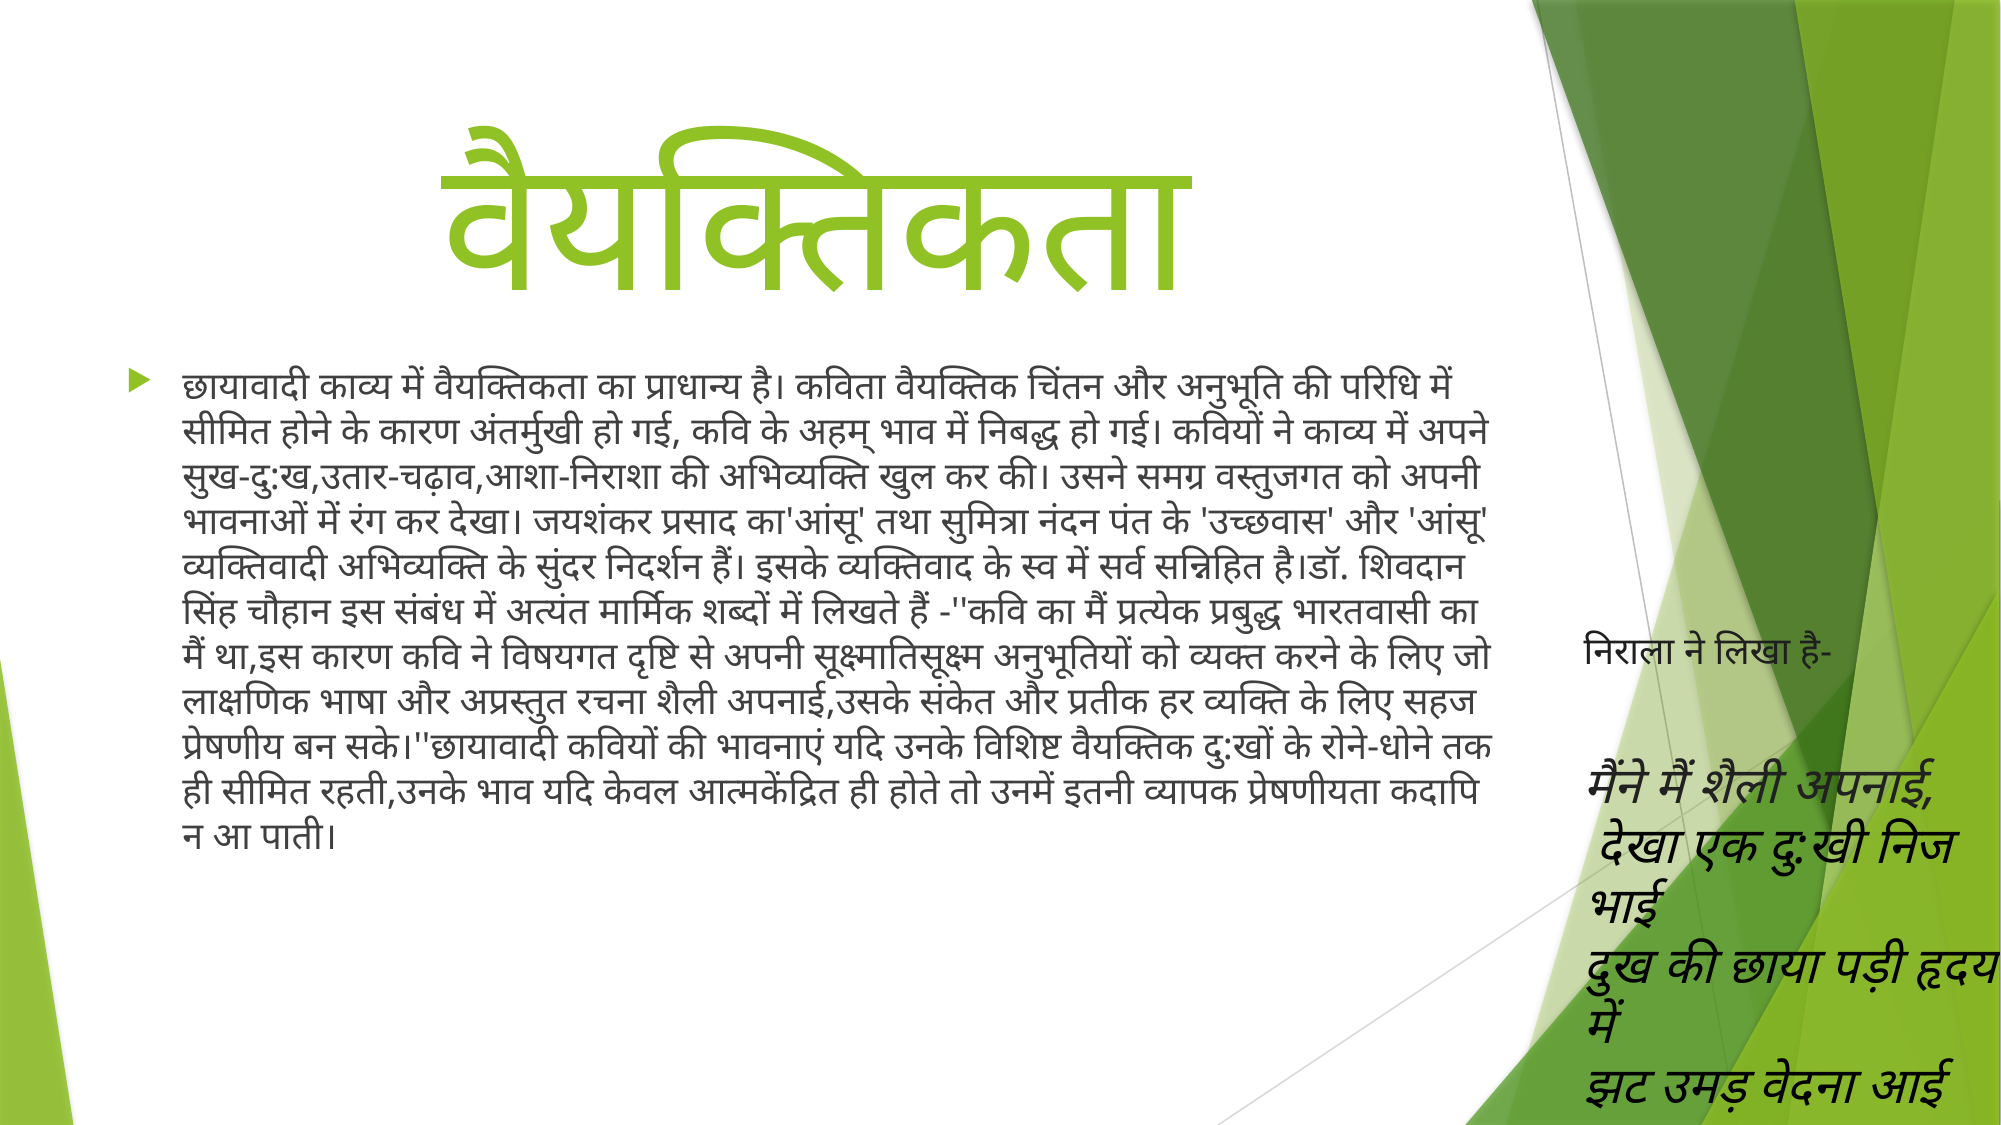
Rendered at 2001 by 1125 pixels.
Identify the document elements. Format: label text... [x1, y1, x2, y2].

title वैयक्तिकता [111, 99, 1522, 317]
text_box निराला ने लिखा है- [1568, 619, 1849, 680]
text_box मैंने मैं शैली अपनाई, देखा एक दु:खी निज भाई दुख की छाया पड़ी हृदय में झट उमड़ वेदना आई [1568, 746, 2000, 1121]
list छायावादी काव्य में वैयक्तिकता का प्राधान्य है। कविता वैयक्तिक चिंतन और अनुभूति की परिधि में सीमित होने के कारण अंतर्मुखी हो गई, कवि के अहम् भाव में निबद्ध हो गई। कवियों ने काव्य में अपने सुख-दु:ख,उतार-चढ़ाव,आशा-निराशा की अभिव्यक्ति खुल कर की। उसने समग्र वस्तुजगत को अपनी भावनाओं में रंग कर देखा। जयशंकर प्रसाद का'आंसू' तथा सुमित्रा नंदन पंत के 'उच्छवास' और 'आंसू' व्यक्तिवादी अभिव्यक्ति के सुंदर निदर्शन हैं। इसके व्यक्तिवाद के स्व में सर्व सन्निहित है।डॉ. शिवदान सिंह चौहान इस संबंध में अत्यंत मार्मिक शब्दों में लिखते हैं -''कवि का मैं प्रत्येक प्रबुद्ध भारतवासी का मैं था,इस कारण कवि ने विषयगत दृष्टि से अपनी सूक्ष्मातिसूक्ष्म अनुभूतियों को व्यक्त करने के लिए जो लाक्षणिक भाषा और अप्रस्तुत रचना शैली अपनाई,उसके संकेत और प्रतीक हर व्यक्ति के लिए सहज प्रेषणीय बन सके।''छायावादी कवियों की भावनाएं यदि उनके विशिष्ट वैयक्तिक दु:खों के रोने-धोने तक ही सीमित रहती,उनके भाव यदि केवल आत्मकेंद्रित ही होते तो उनमें इतनी व्यापक प्रेषणीयता कदापि न आ पाती। [111, 354, 1522, 992]
